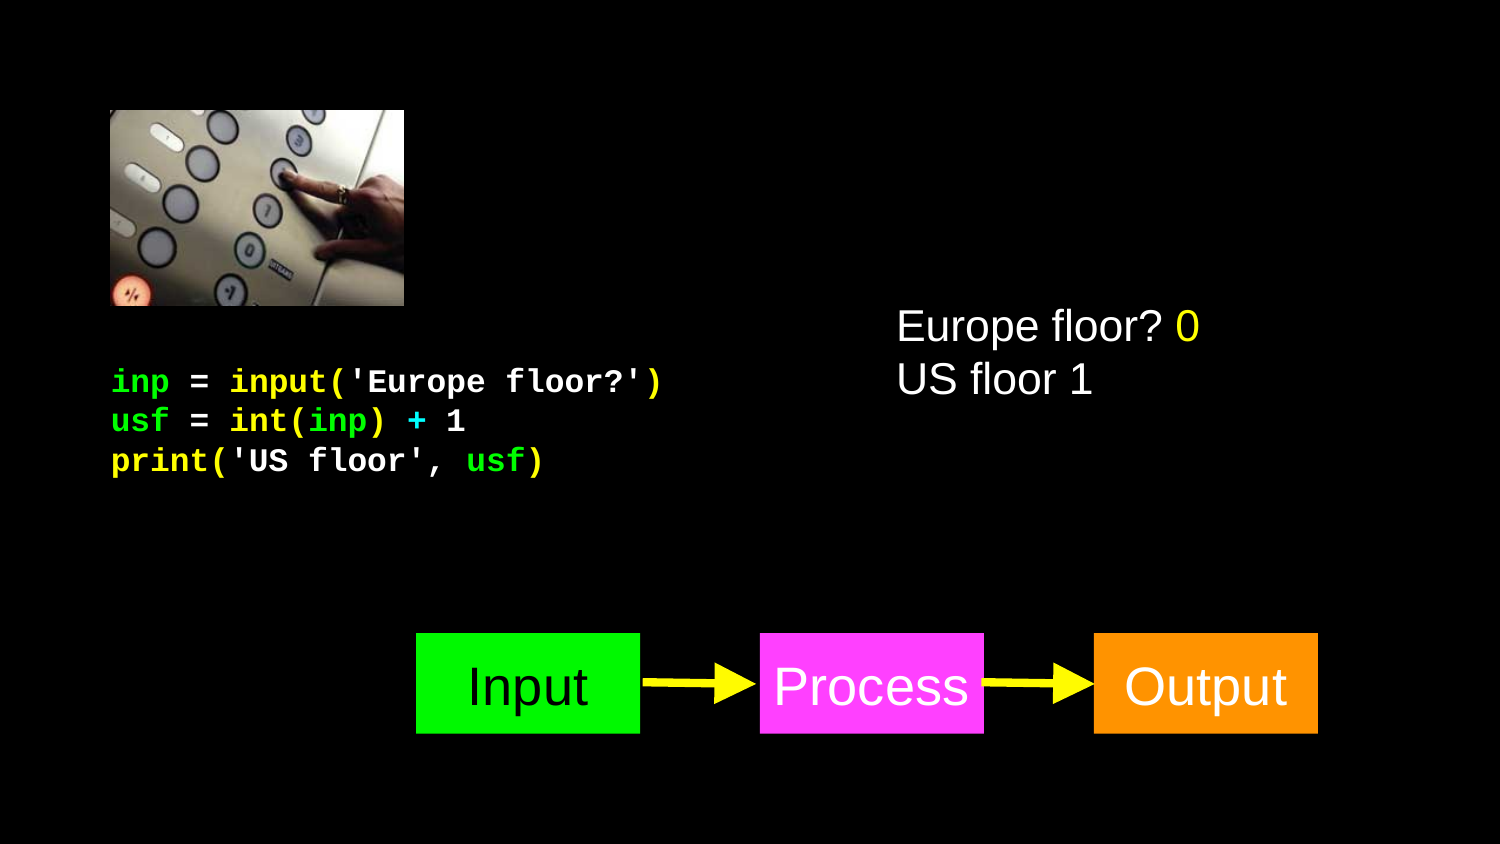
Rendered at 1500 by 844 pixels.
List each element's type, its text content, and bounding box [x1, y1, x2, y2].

text_box inp = input('Europe floor?') usf = int(inp) + 1 print('US floor', usf) [110, 336, 742, 501]
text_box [642, 681, 757, 685]
text_box Process [759, 633, 984, 734]
text_box Input [416, 633, 641, 734]
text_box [981, 681, 1095, 685]
text_box Output [1093, 633, 1318, 734]
picture [110, 109, 405, 306]
text_box Europe floor? 0 US floor 1 [896, 293, 1318, 407]
